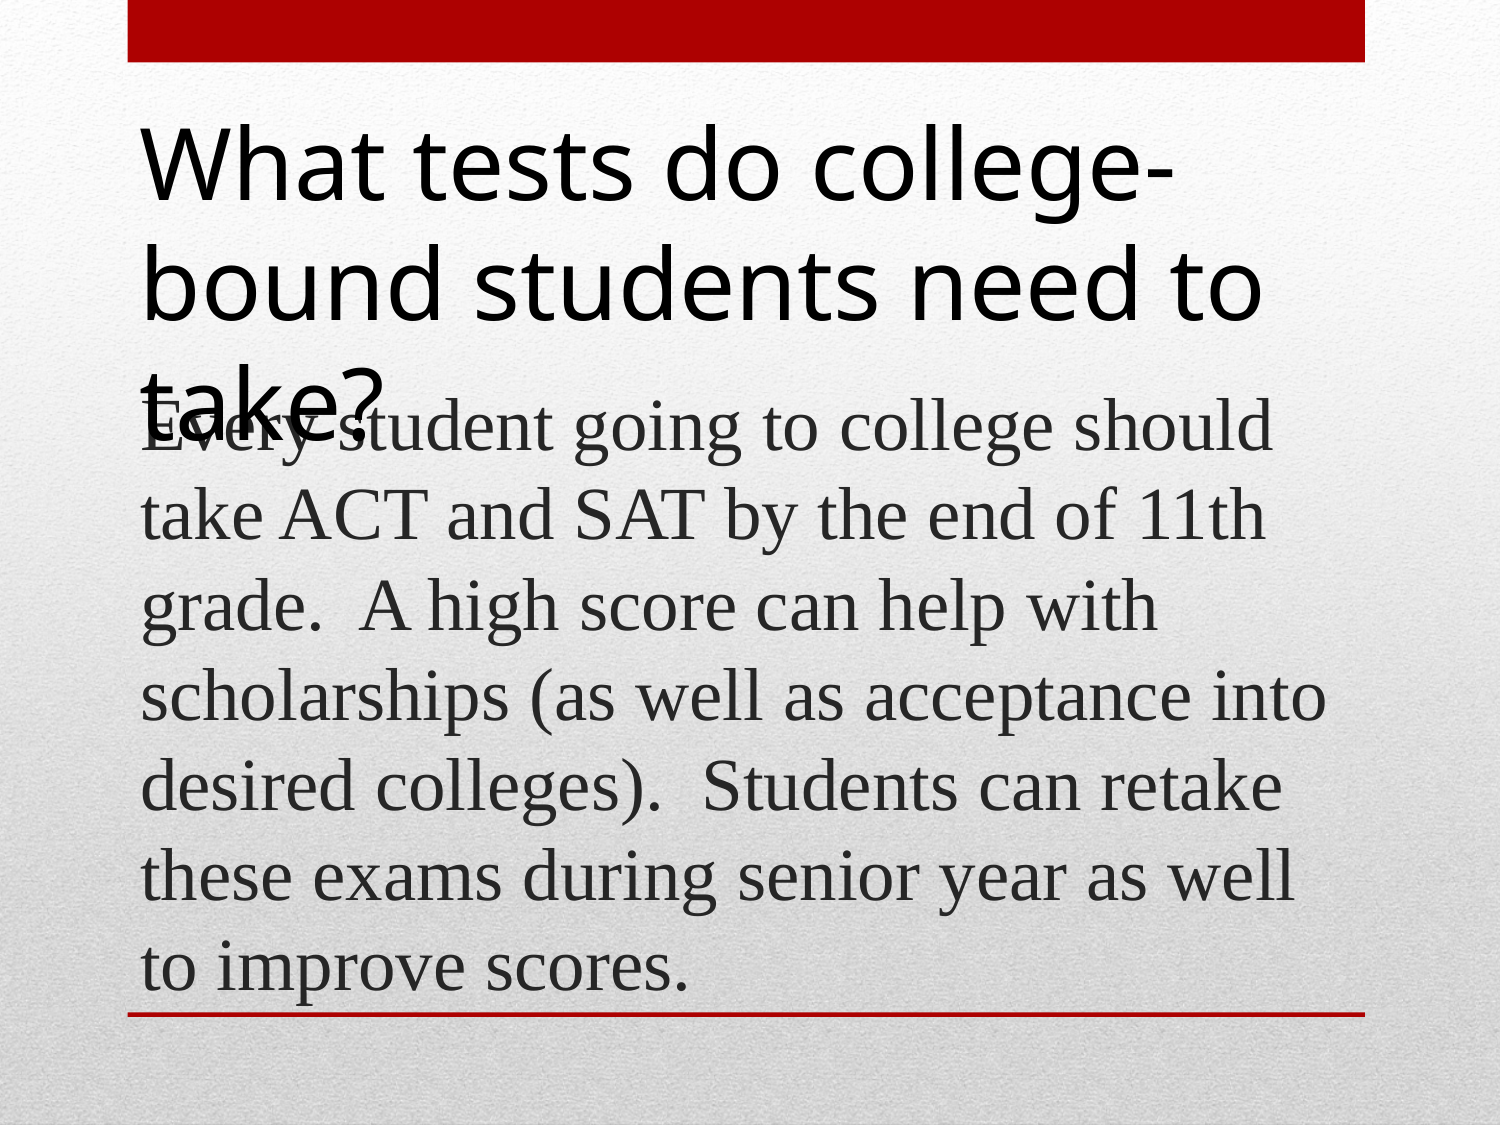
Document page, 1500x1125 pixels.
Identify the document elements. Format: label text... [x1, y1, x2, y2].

text_box What tests do college-bound students need to take? [124, 93, 1365, 469]
title Every student going to college should take ACT and SAT by the end of 11th grade. A high score can help with scholarships (as well as acceptance into desired colleges). Students can retake these exams during senior year as well to improve scores. [125, 469, 1365, 1013]
